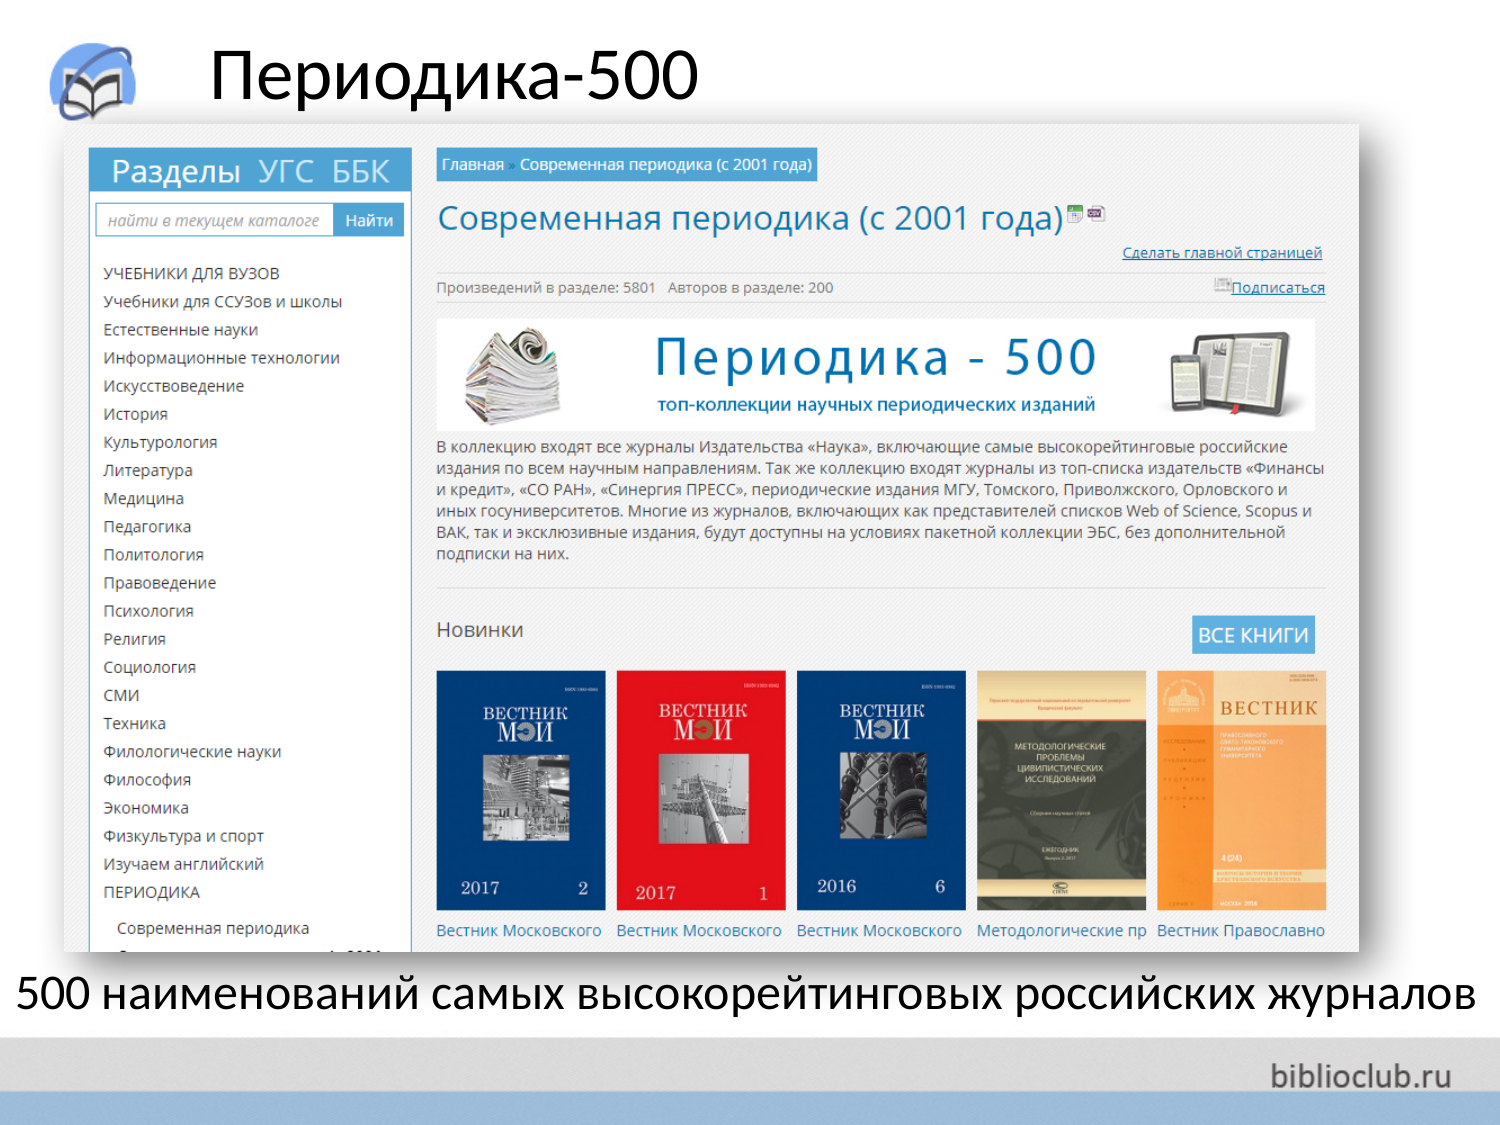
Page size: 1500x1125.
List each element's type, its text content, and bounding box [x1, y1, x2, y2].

picture [0, 1059, 1500, 1125]
list 500 наименований самых высокорейтинговых российских журналов [0, 952, 1500, 1059]
title Периодика-500 [194, 0, 1117, 106]
picture [0, 0, 1500, 953]
